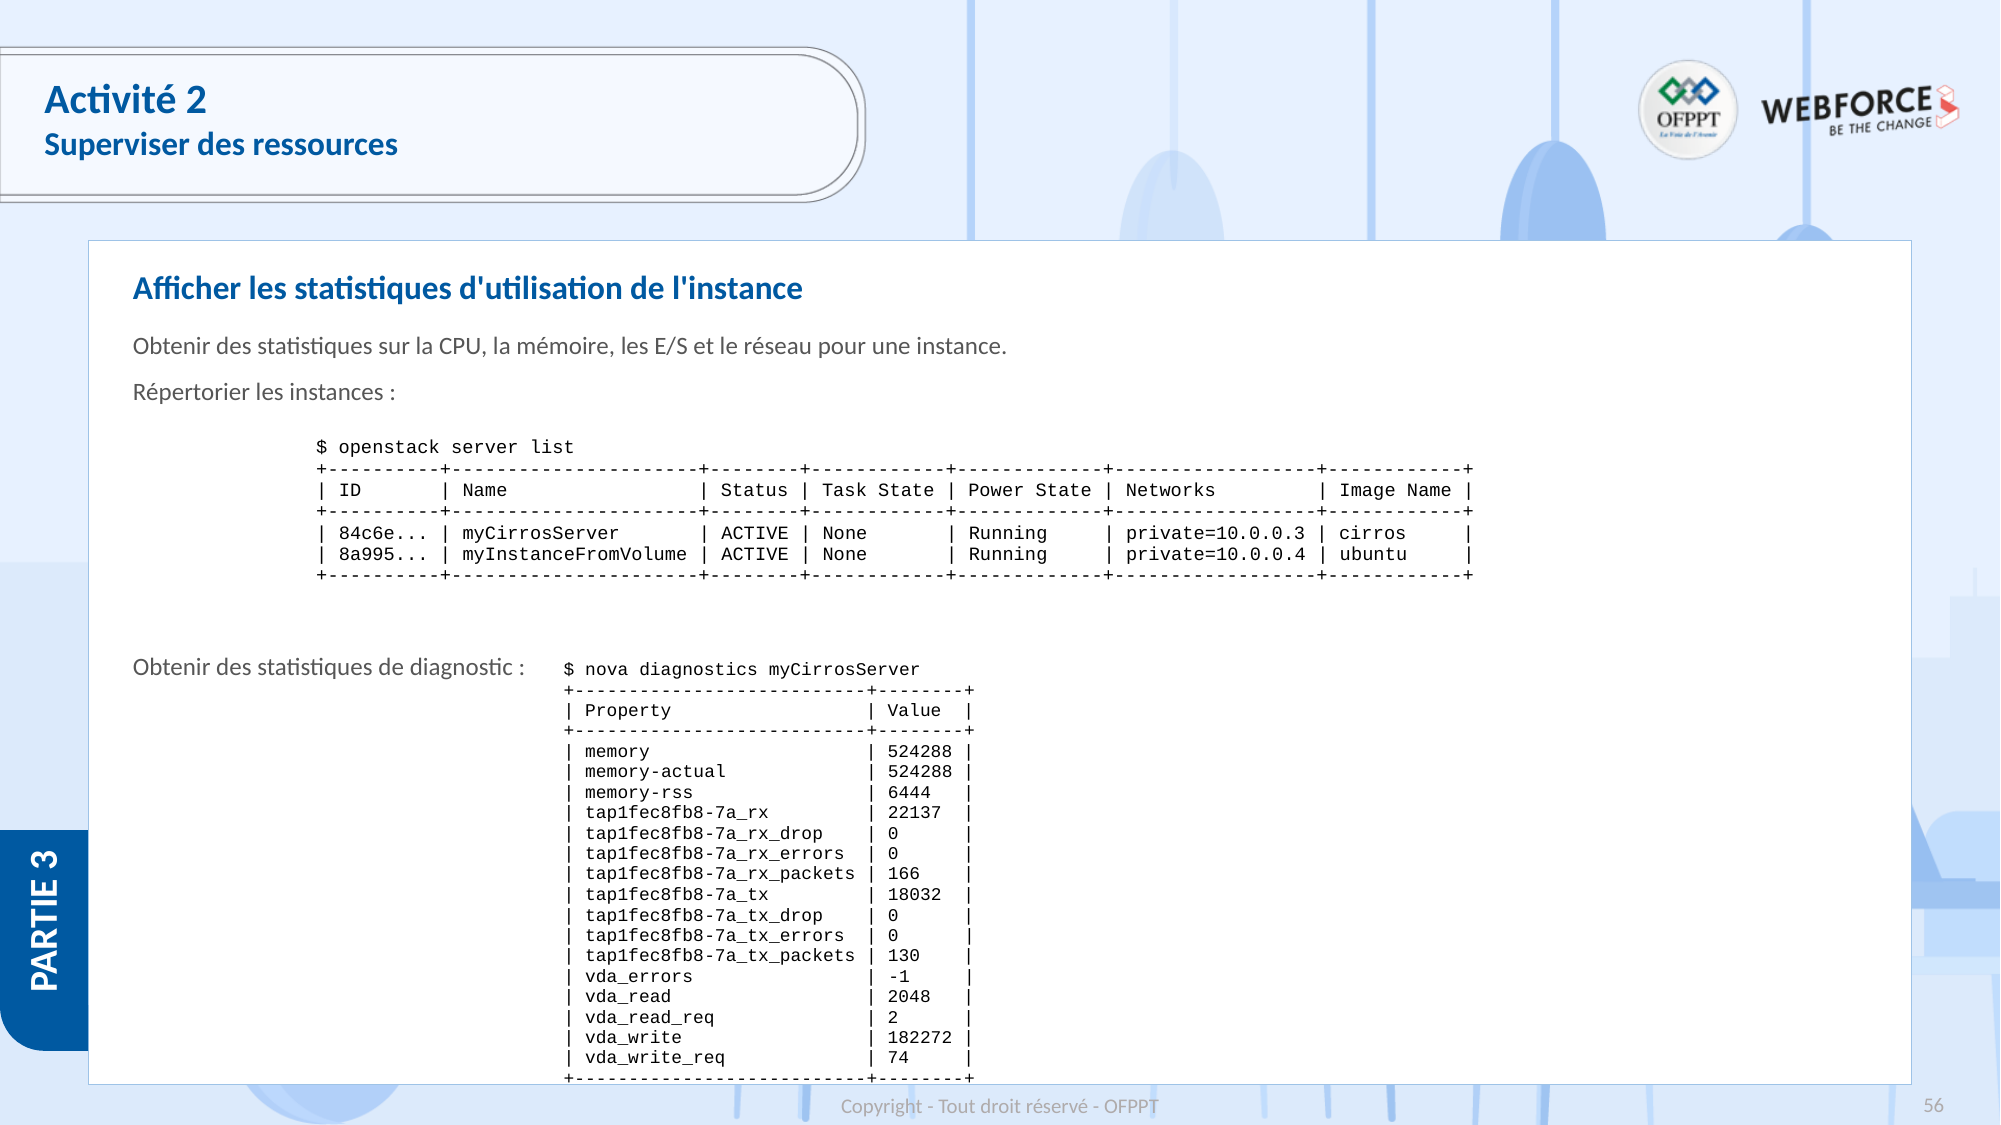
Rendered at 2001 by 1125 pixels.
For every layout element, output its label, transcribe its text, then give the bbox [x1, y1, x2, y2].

title Activité 2 [29, 65, 863, 119]
picture [0, 0, 2000, 1125]
list Obtenir des statistiques sur la CPU, la mémoire, les E/S et le réseau pour une instance. Répertorier les instances : Obtenir des statistiques de diagnostic : [118, 318, 1881, 1060]
list Superviser des ressources [29, 119, 863, 192]
picture [316, 437, 1530, 587]
list Afficher les statistiques d'utilisation de l'instance [118, 265, 1881, 318]
